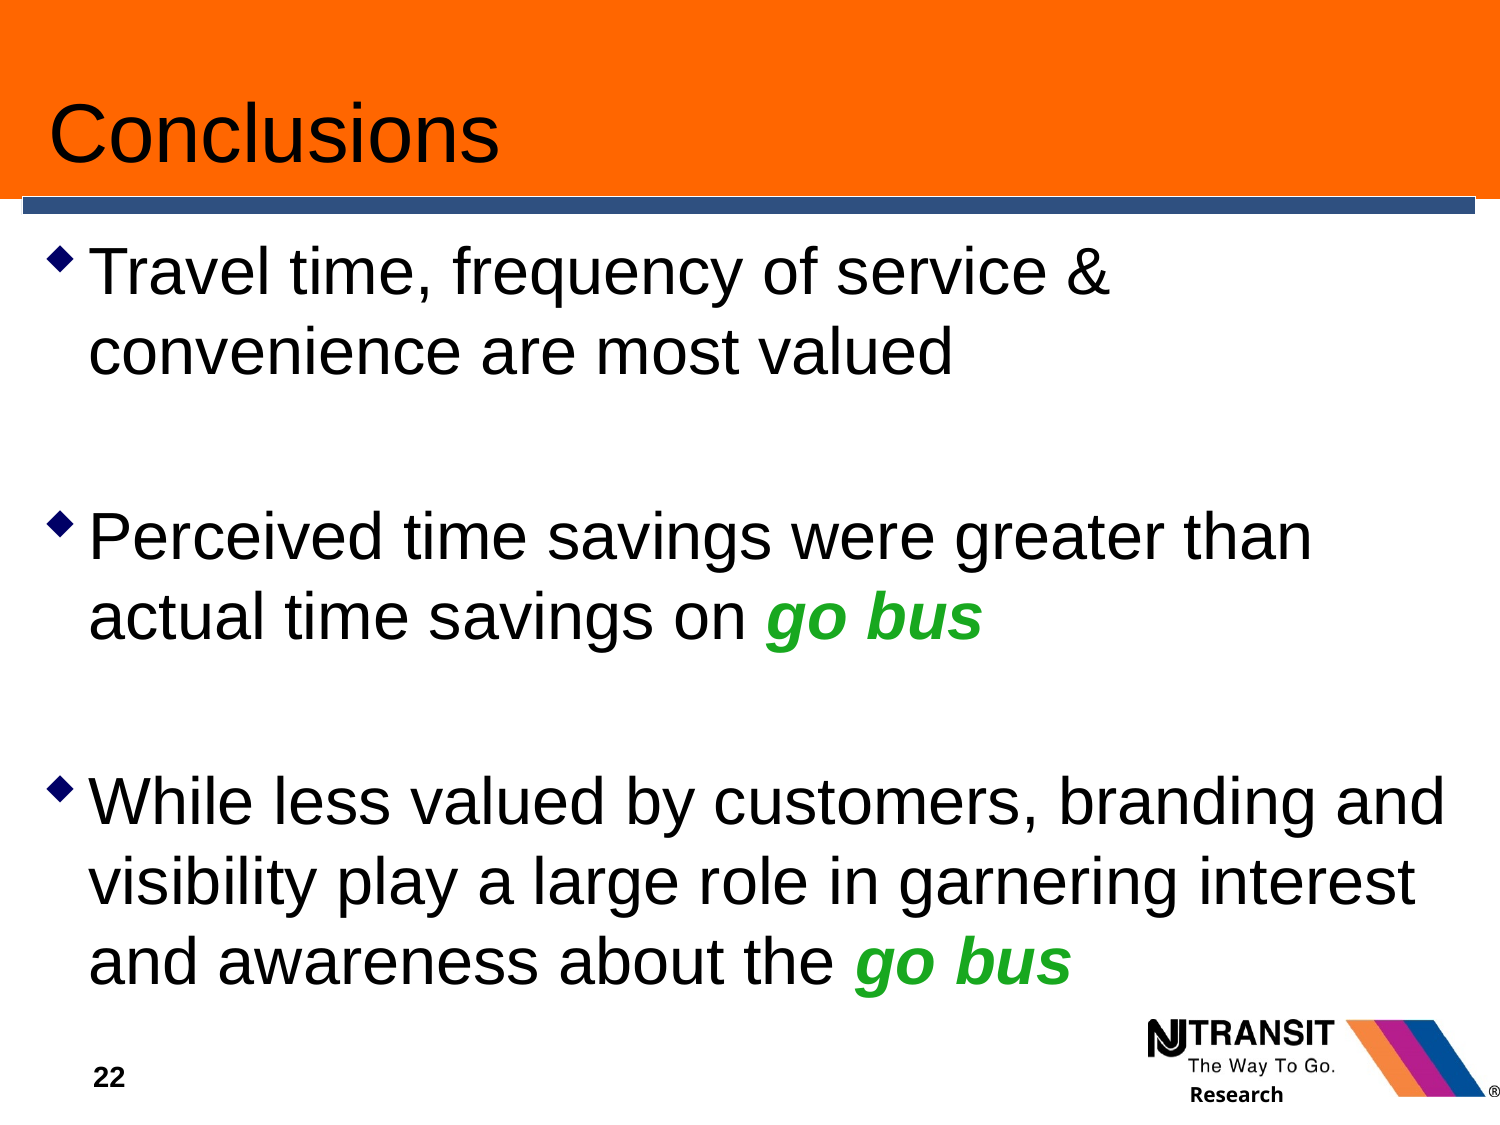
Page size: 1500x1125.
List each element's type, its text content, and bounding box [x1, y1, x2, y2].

title Conclusions [33, 32, 1328, 186]
picture [1148, 1019, 1500, 1097]
text_box Travel time, frequency of service & convenience are most valued Perceived time savings were greater than actual time savings on go bus While less valued by customers, branding and visibility play a large role in garnering interest and awareness about the go bus [25, 220, 1476, 1005]
